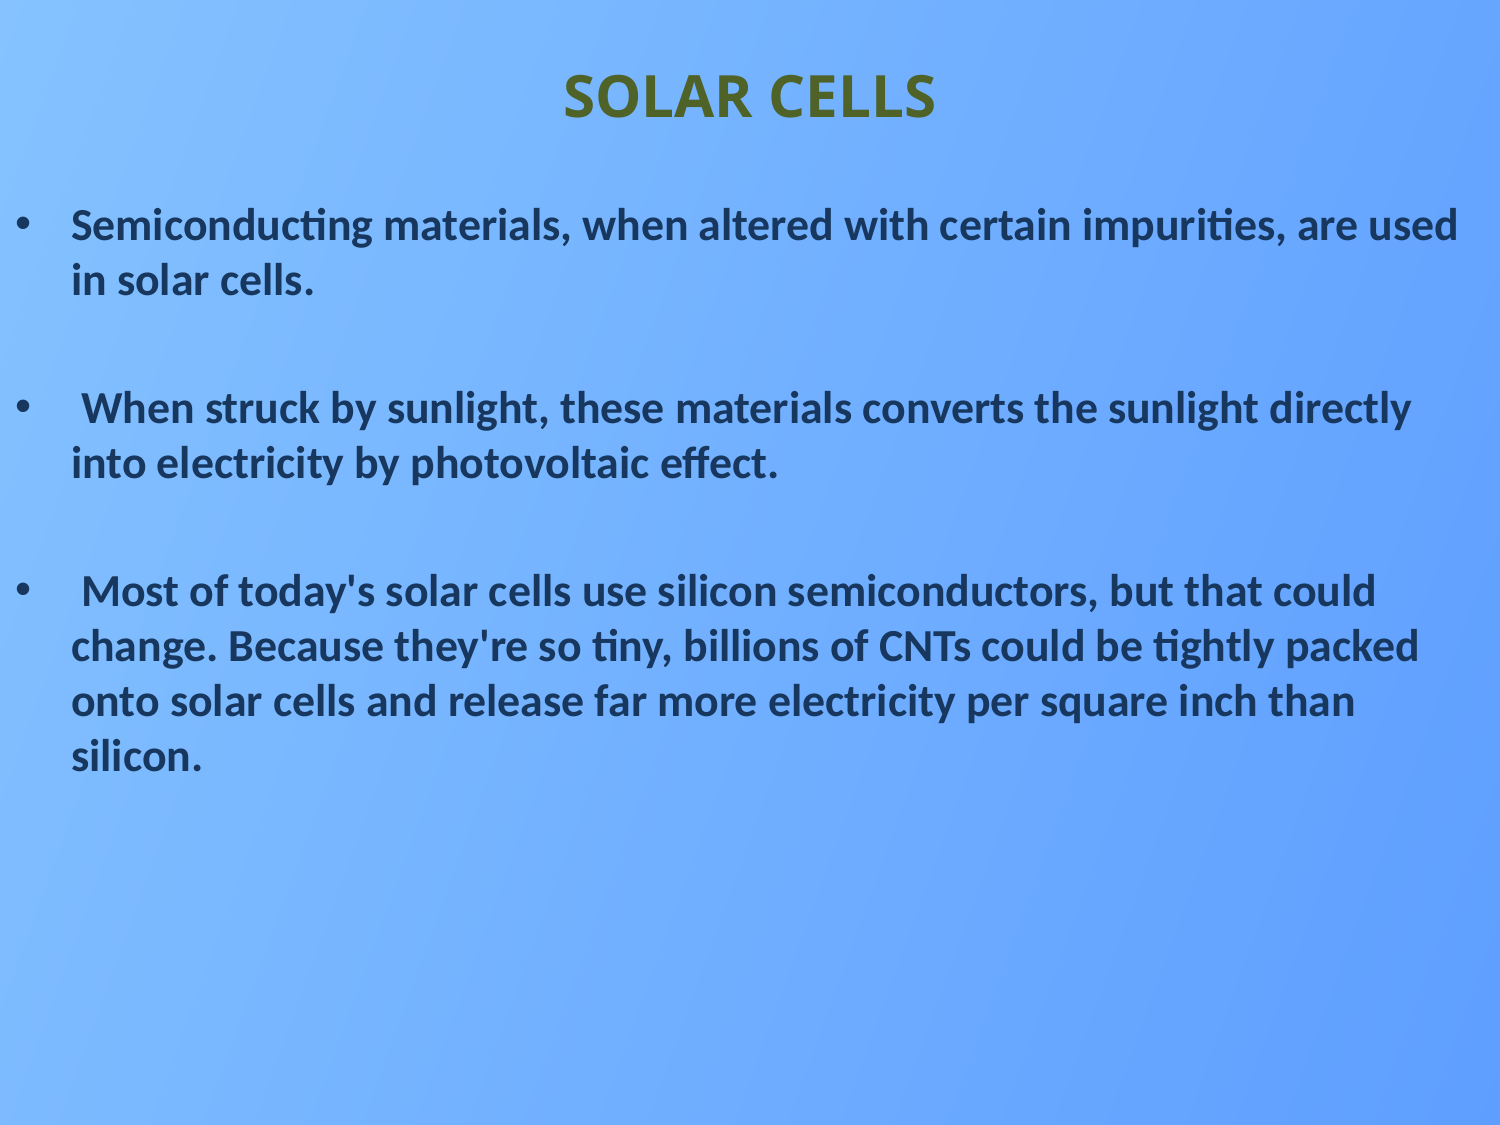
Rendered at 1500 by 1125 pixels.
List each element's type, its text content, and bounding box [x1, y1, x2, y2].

title SOLAR CELLS [75, 0, 1425, 187]
list Semiconducting materials, when altered with certain impurities, are used in solar cells. When struck by sunlight, these materials converts the sunlight directly into electricity by photovoltaic effect. Most of today's solar cells use silicon semiconductors, but that could change. Because they're so tiny, billions of CNTs could be tightly packed onto solar cells and release far more electricity per square inch than silicon. [0, 187, 1500, 1125]
